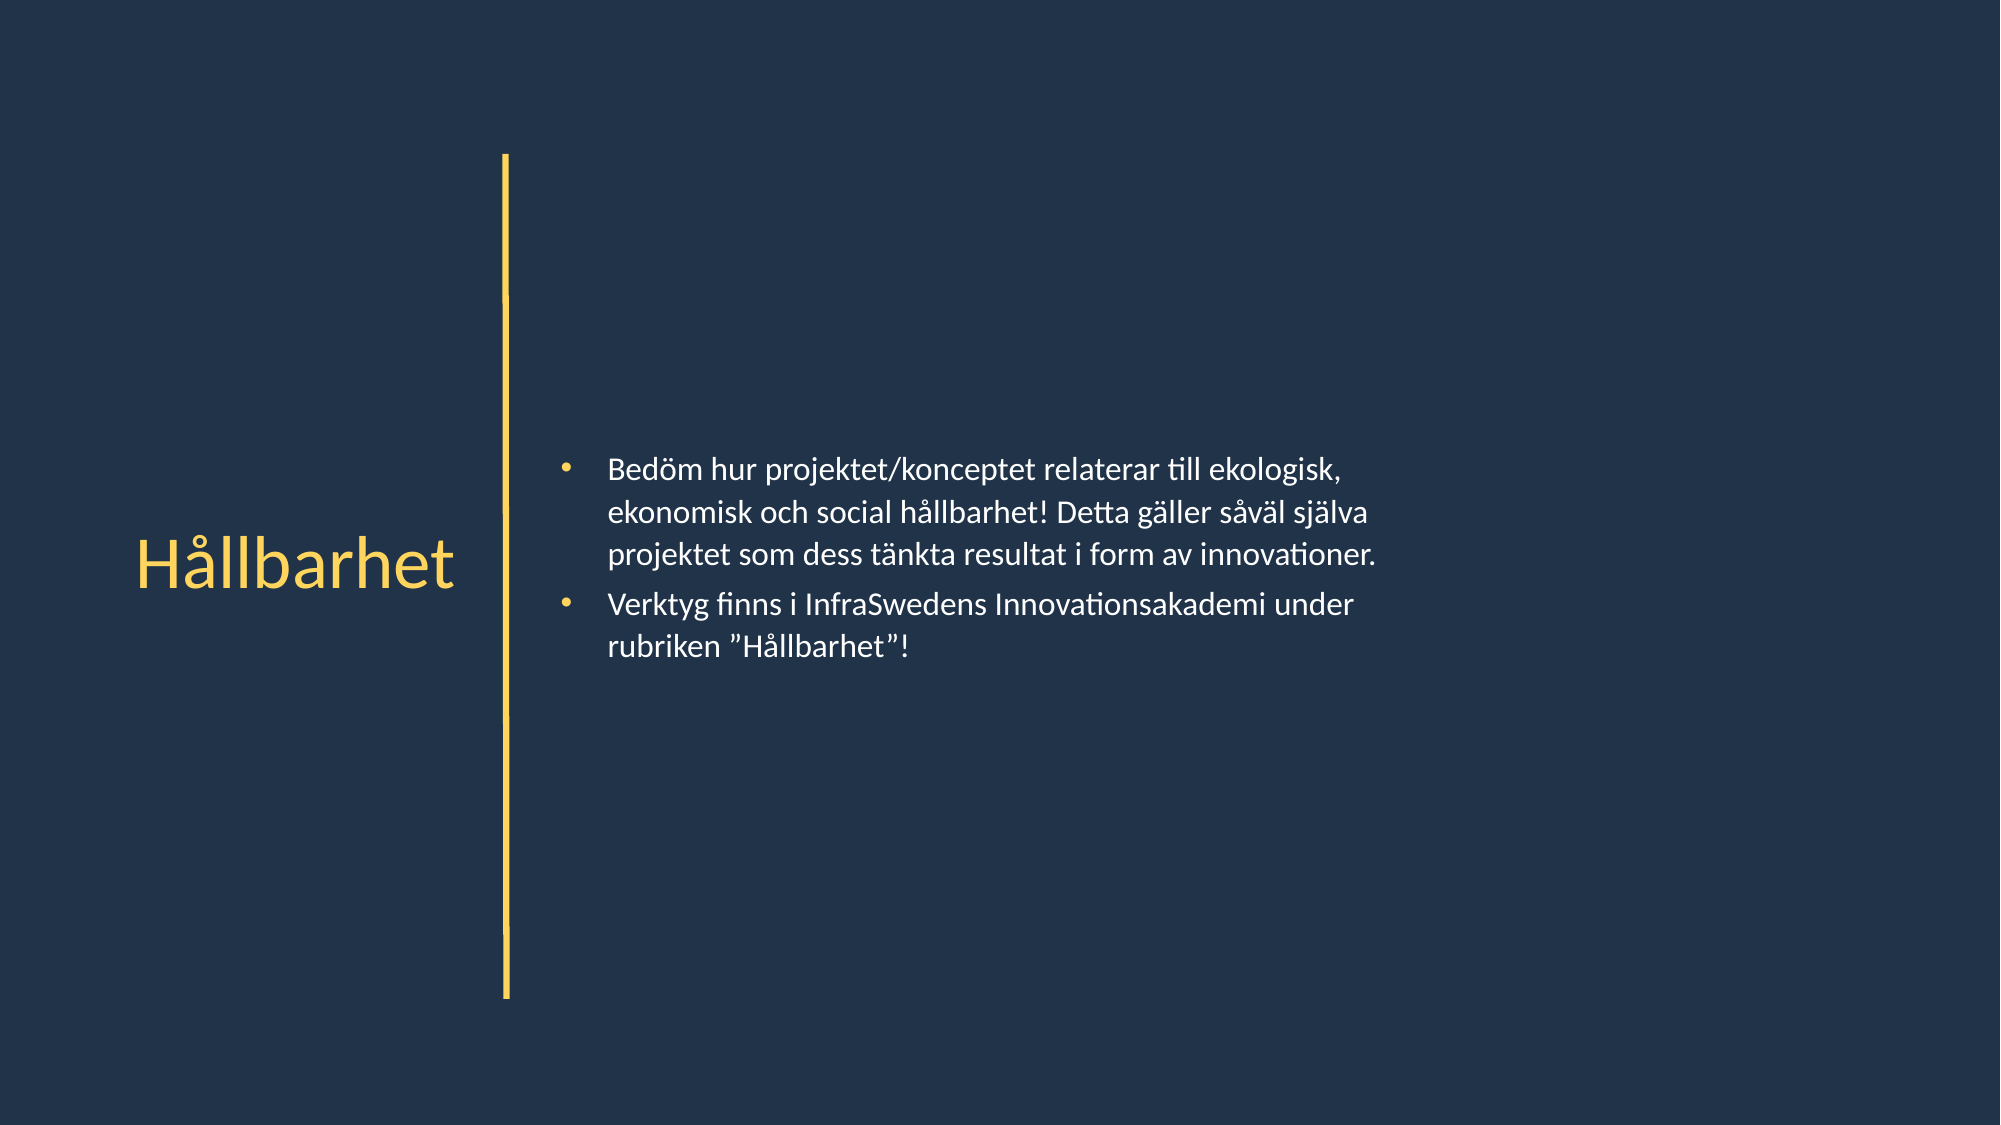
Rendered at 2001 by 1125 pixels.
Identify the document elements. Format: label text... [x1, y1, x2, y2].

text_box Hållbarhet [0, 523, 456, 771]
text_box Bedöm hur projektet/konceptet relaterar till ekologisk, ekonomisk och social hållbarhet! Detta gäller såväl själva projektet som dess tänkta resultat i form av innovationer. Verktyg finns i InfraSwedens Innovationsakademi under rubriken ”Hållbarhet”! [546, 348, 1380, 755]
